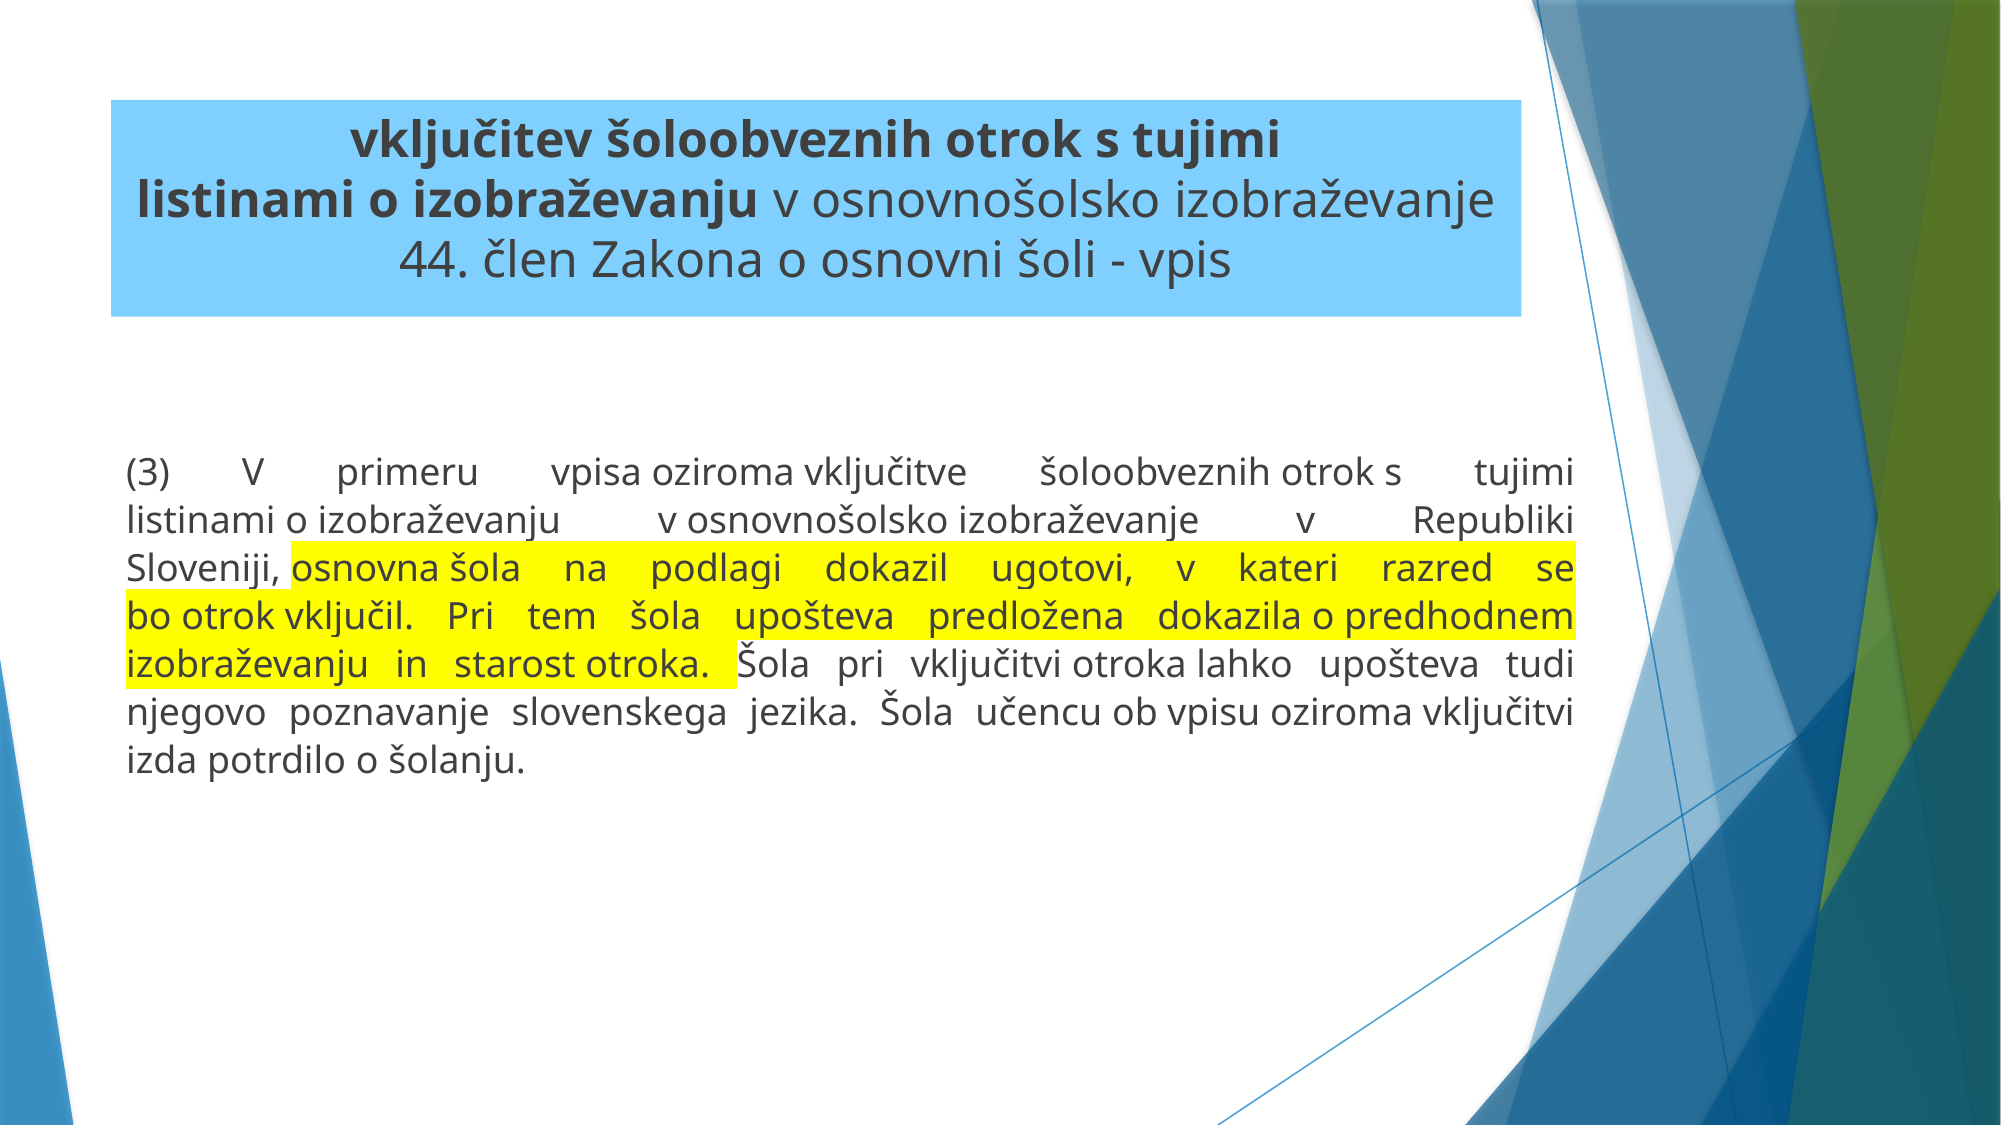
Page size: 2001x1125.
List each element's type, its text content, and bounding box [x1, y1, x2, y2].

list (3) V primeru vpisa oziroma vključitve šoloobveznih otrok s tujimi listinami o izobraževanju v osnovnošolsko izobraževanje v Republiki Sloveniji, osnovna šola na podlagi dokazil ugotovi, v kateri razred se bo otrok vključil. Pri tem šola upošteva predložena dokazila o predhodnem izobraževanju in starost otroka. Šola pri vključitvi otroka lahko upošteva tudi njegovo poznavanje slovenskega jezika. Šola učencu ob vpisu oziroma vključitvi izda potrdilo o šolanju. [111, 354, 1592, 992]
title vključitev šoloobveznih otrok s tujimi listinami o izobraževanju v osnovnošolsko izobraževanje 44. člen Zakona o osnovni šoli - vpis [111, 99, 1522, 317]
